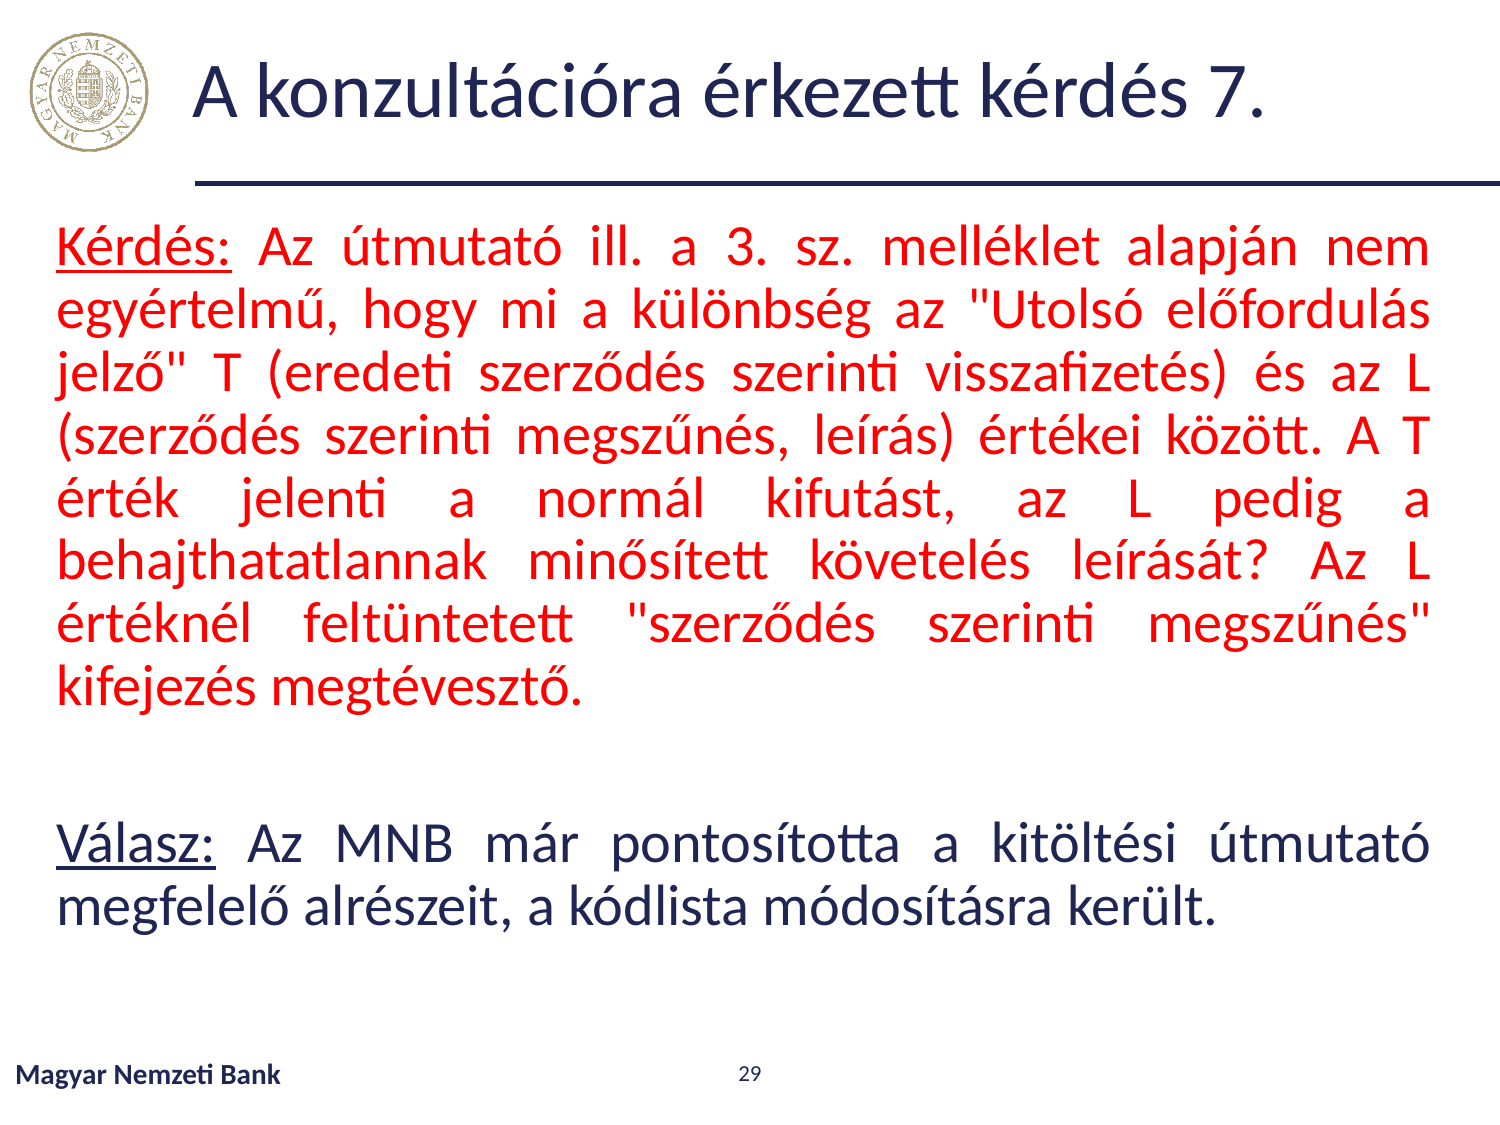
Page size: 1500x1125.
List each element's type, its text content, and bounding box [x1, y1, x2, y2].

title A konzultációra érkezett kérdés 7. [177, 29, 1406, 155]
slide_number 29 [581, 1042, 919, 1103]
list Kérdés: Az útmutató ill. a 3. sz. melléklet alapján nem egyértelmű, hogy mi a különbség az "Utolsó előfordulás jelző" T (eredeti szerződés szerinti visszafizetés) és az L (szerződés szerinti megszűnés, leírás) értékei között. A T érték jelenti a normál kifutást, az L pedig a behajthatatlannak minősített követelés leírását? Az L értéknél feltüntetett "szerződés szerinti megszűnés" kifejezés megtévesztő. Válasz: Az MNB már pontosította a kitöltési útmutató megfelelő alrészeit, a kódlista módosításra került. [41, 208, 1447, 1024]
picture [17, 21, 161, 165]
footer Magyar Nemzeti Bank [0, 1042, 507, 1103]
